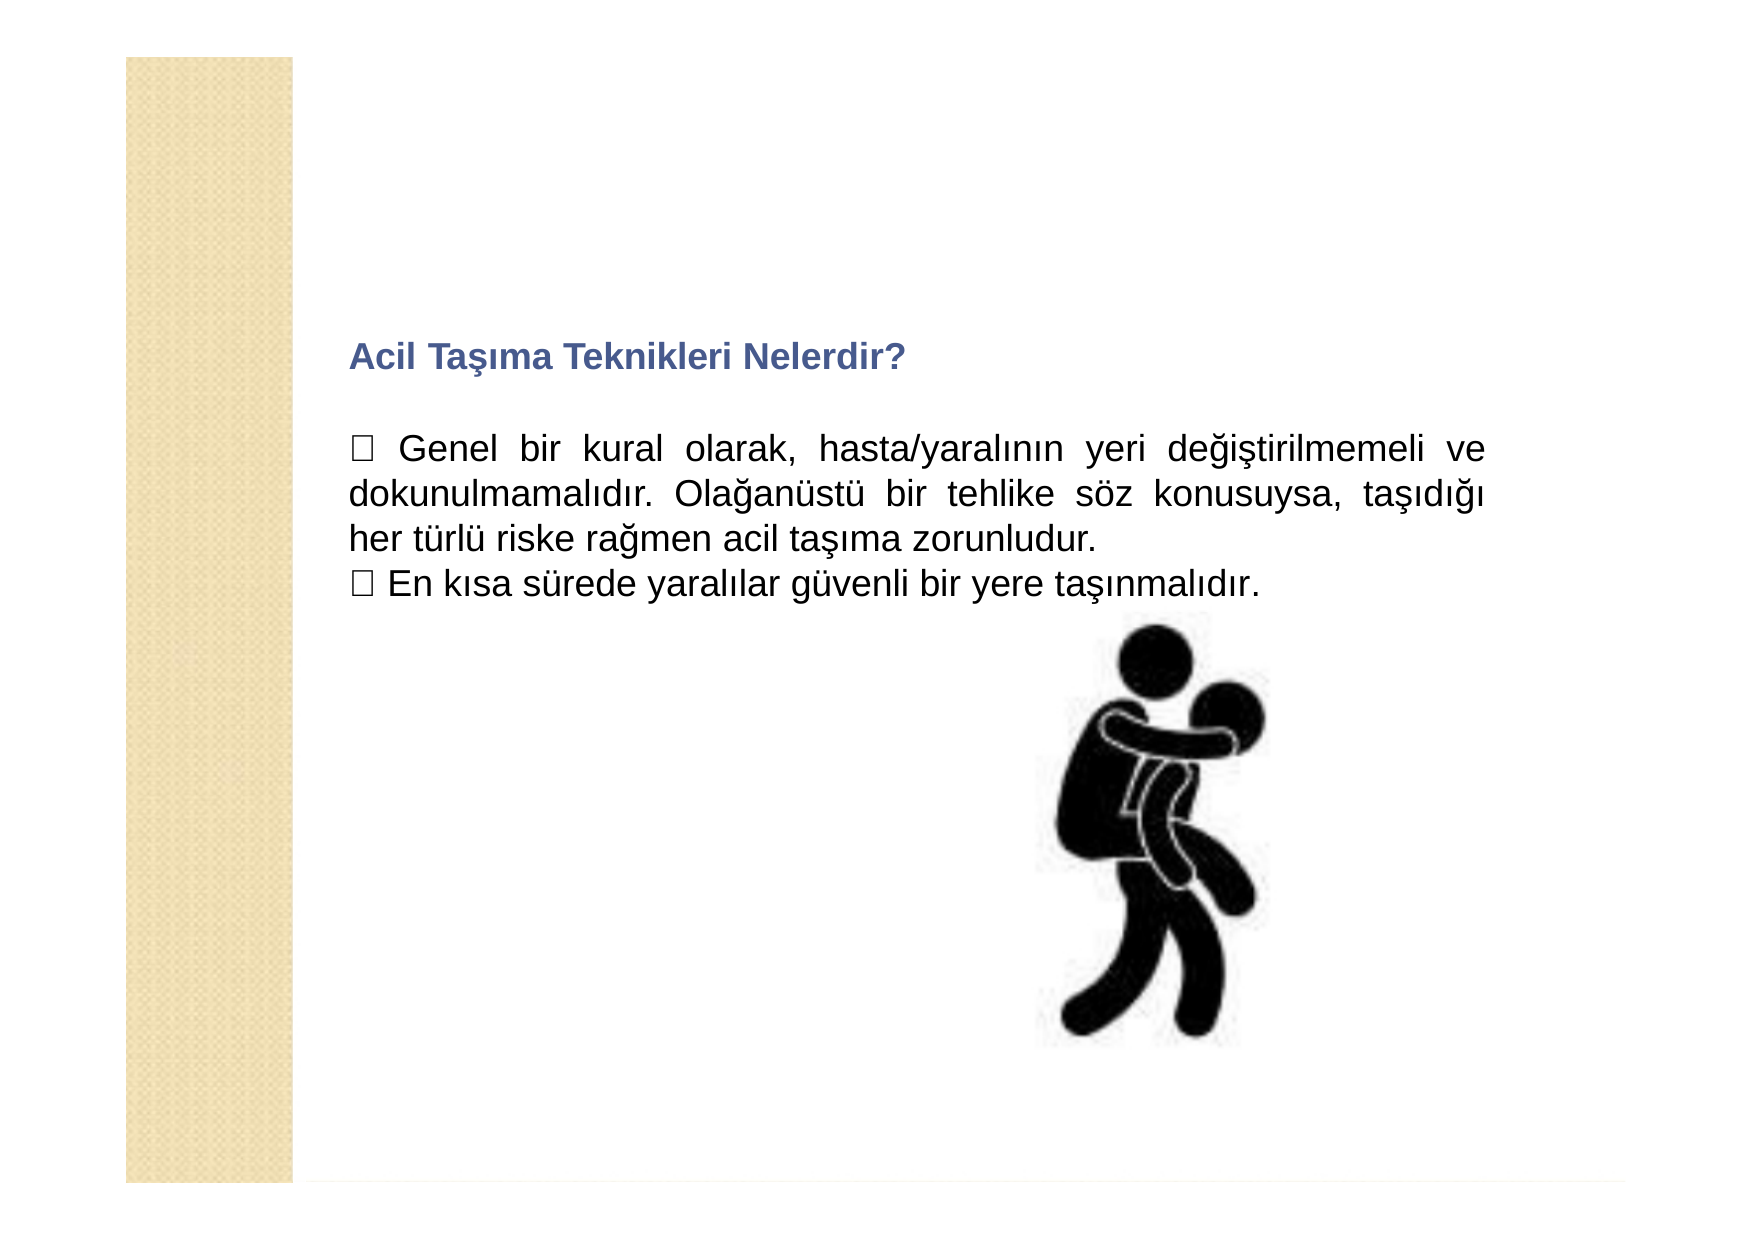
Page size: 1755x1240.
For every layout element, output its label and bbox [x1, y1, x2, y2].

picture [126, 56, 1628, 1183]
